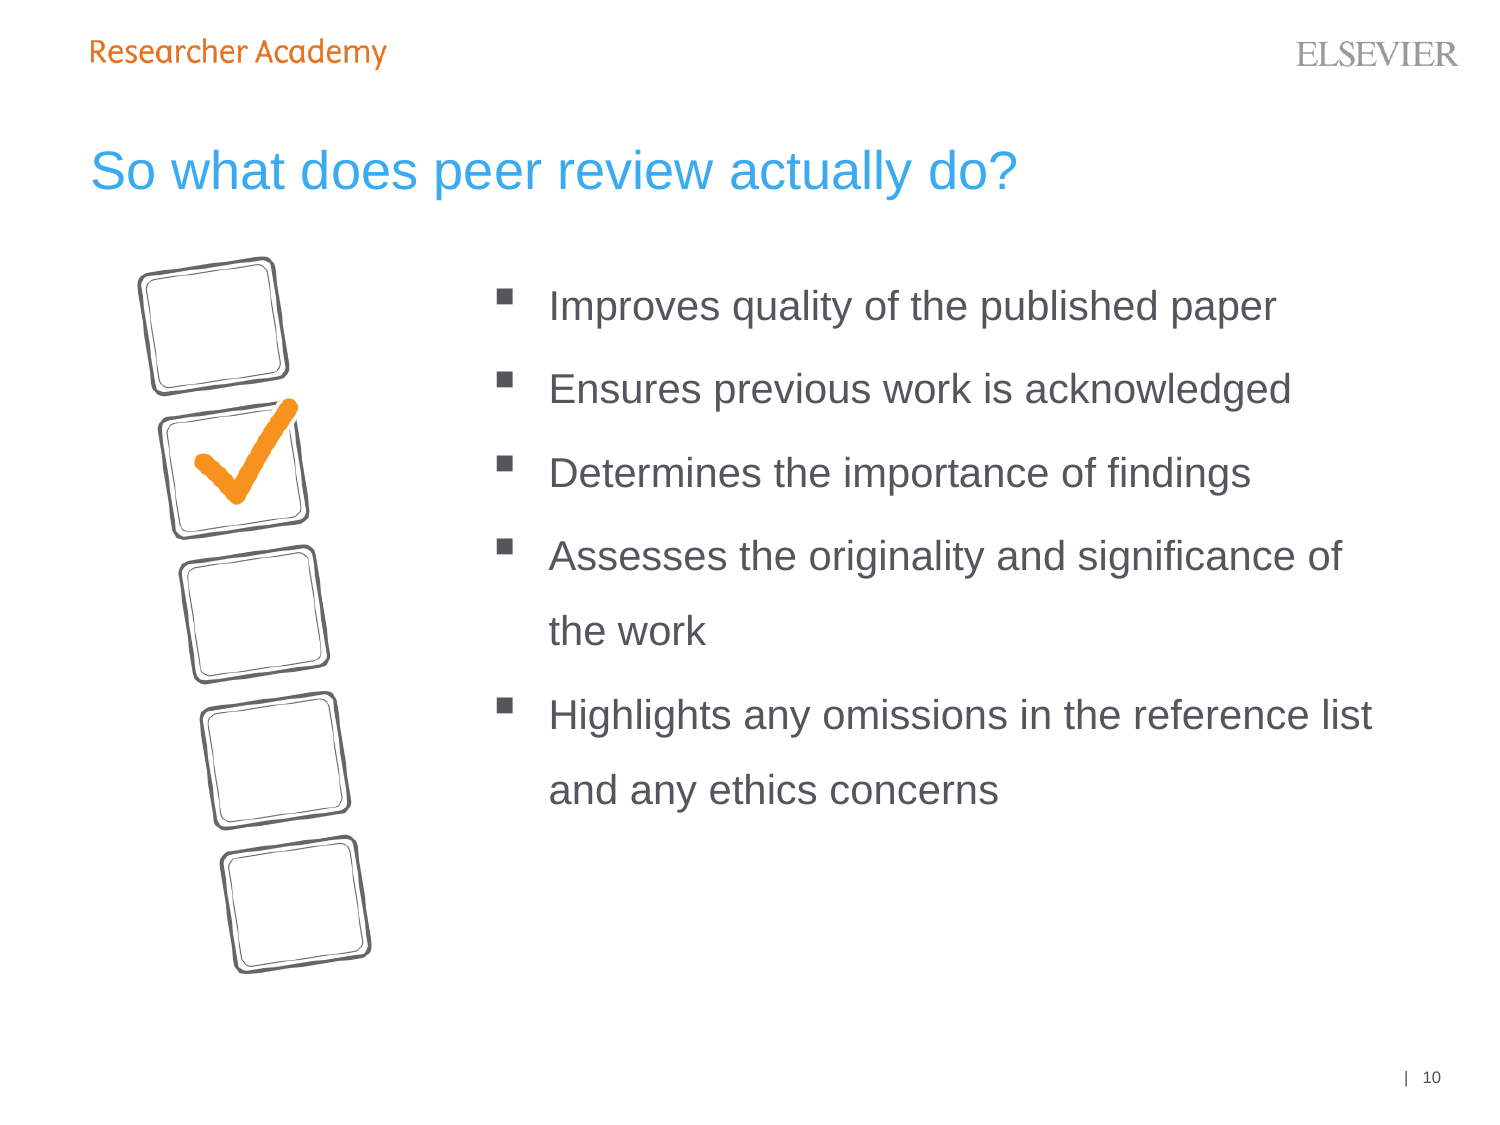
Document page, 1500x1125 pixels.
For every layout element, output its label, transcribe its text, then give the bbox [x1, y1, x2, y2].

picture [73, 15, 405, 92]
title So what does peer review actually do? [75, 137, 1427, 200]
picture [1270, 26, 1484, 82]
picture [124, 218, 385, 1012]
list Improves quality of the published paper Ensures previous work is acknowledged Determines the importance of findings Assesses the originality and significance of the work Highlights any omissions in the reference list and any ethics concerns [477, 246, 1427, 1050]
